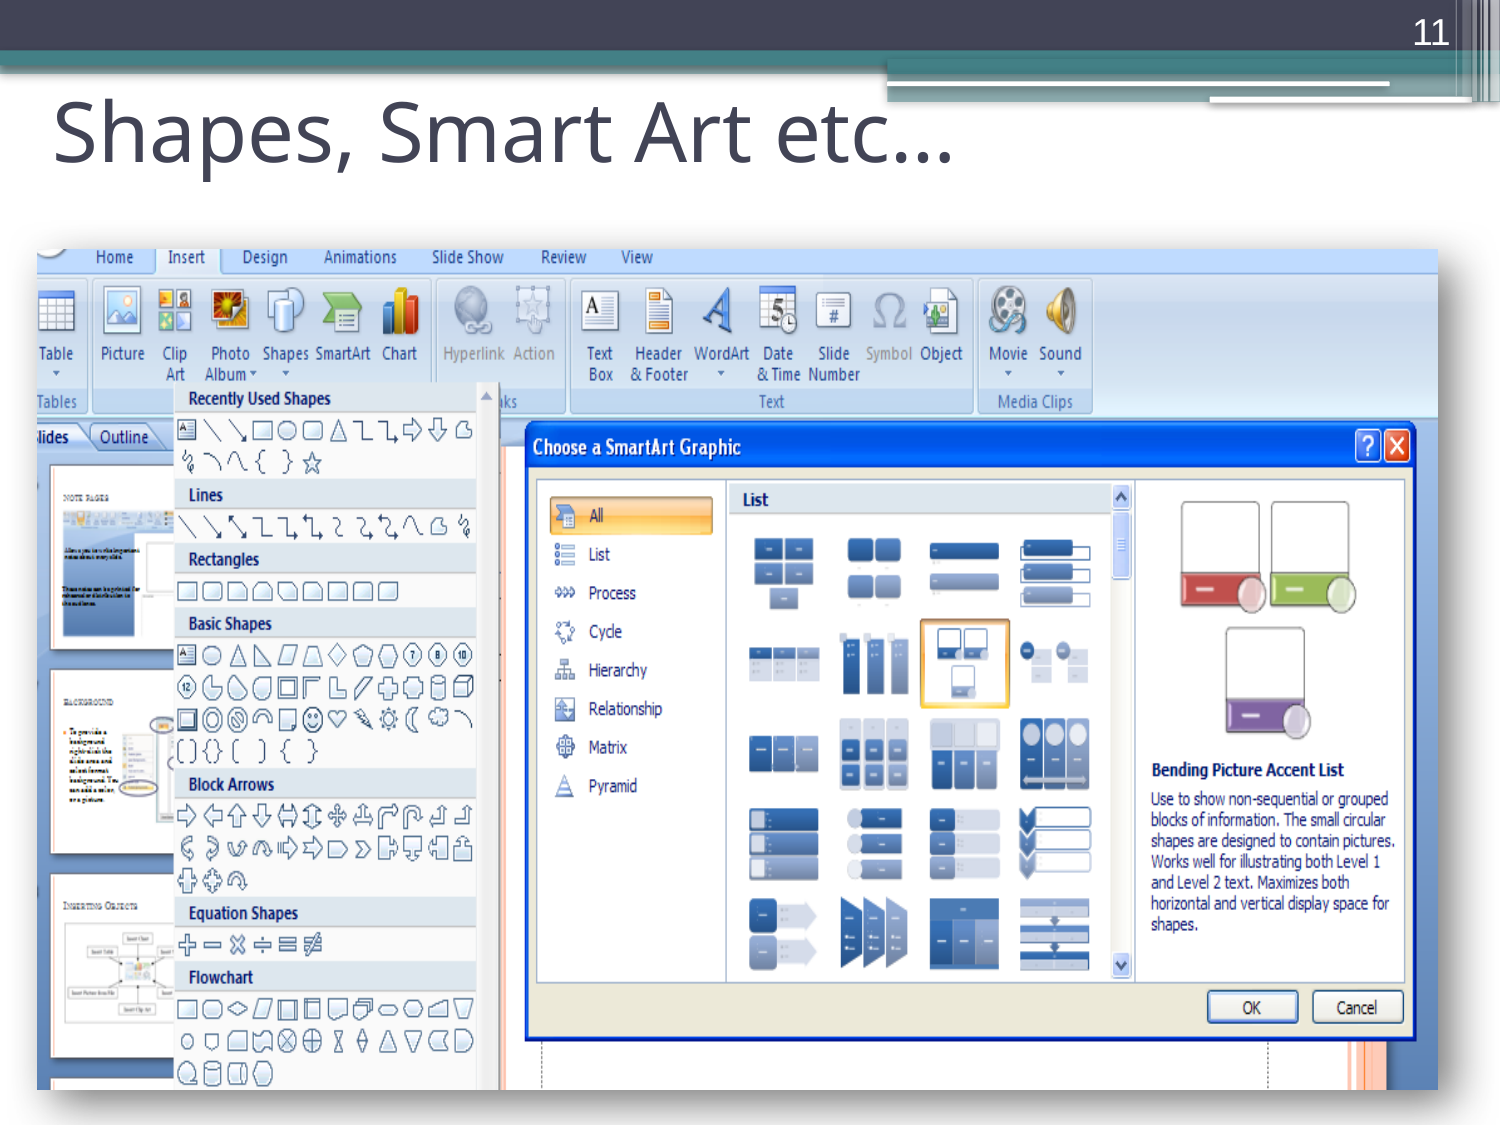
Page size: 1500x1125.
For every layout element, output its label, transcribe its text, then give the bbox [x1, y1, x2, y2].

title Shapes, Smart Art etc… [37, 62, 1163, 196]
slide_number 11 [1340, 0, 1466, 61]
picture [37, 249, 1438, 1091]
